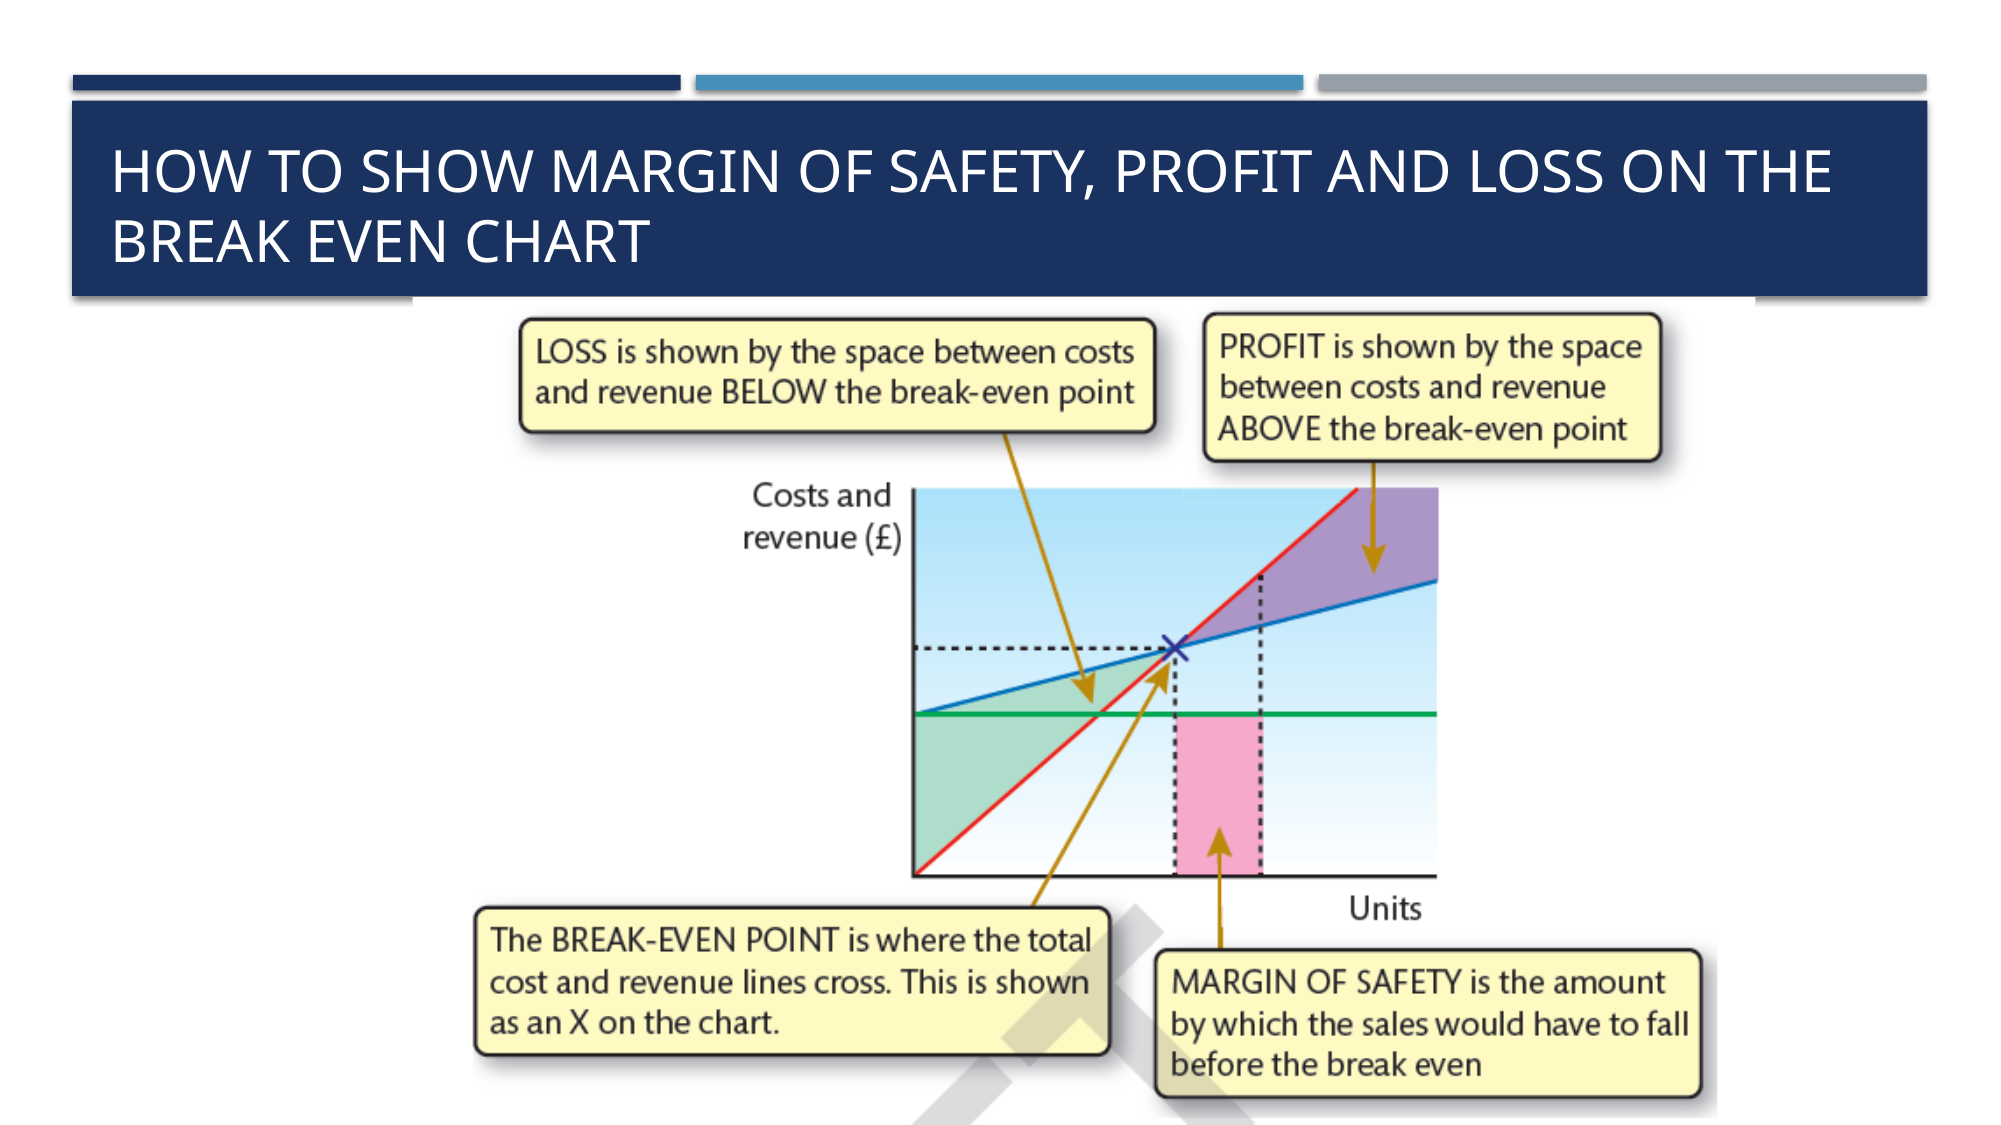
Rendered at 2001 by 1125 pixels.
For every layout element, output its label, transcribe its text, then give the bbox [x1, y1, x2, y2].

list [411, 296, 1756, 1125]
title How to show Margin of safety, profit and loss on the break even chart [95, 115, 1905, 282]
